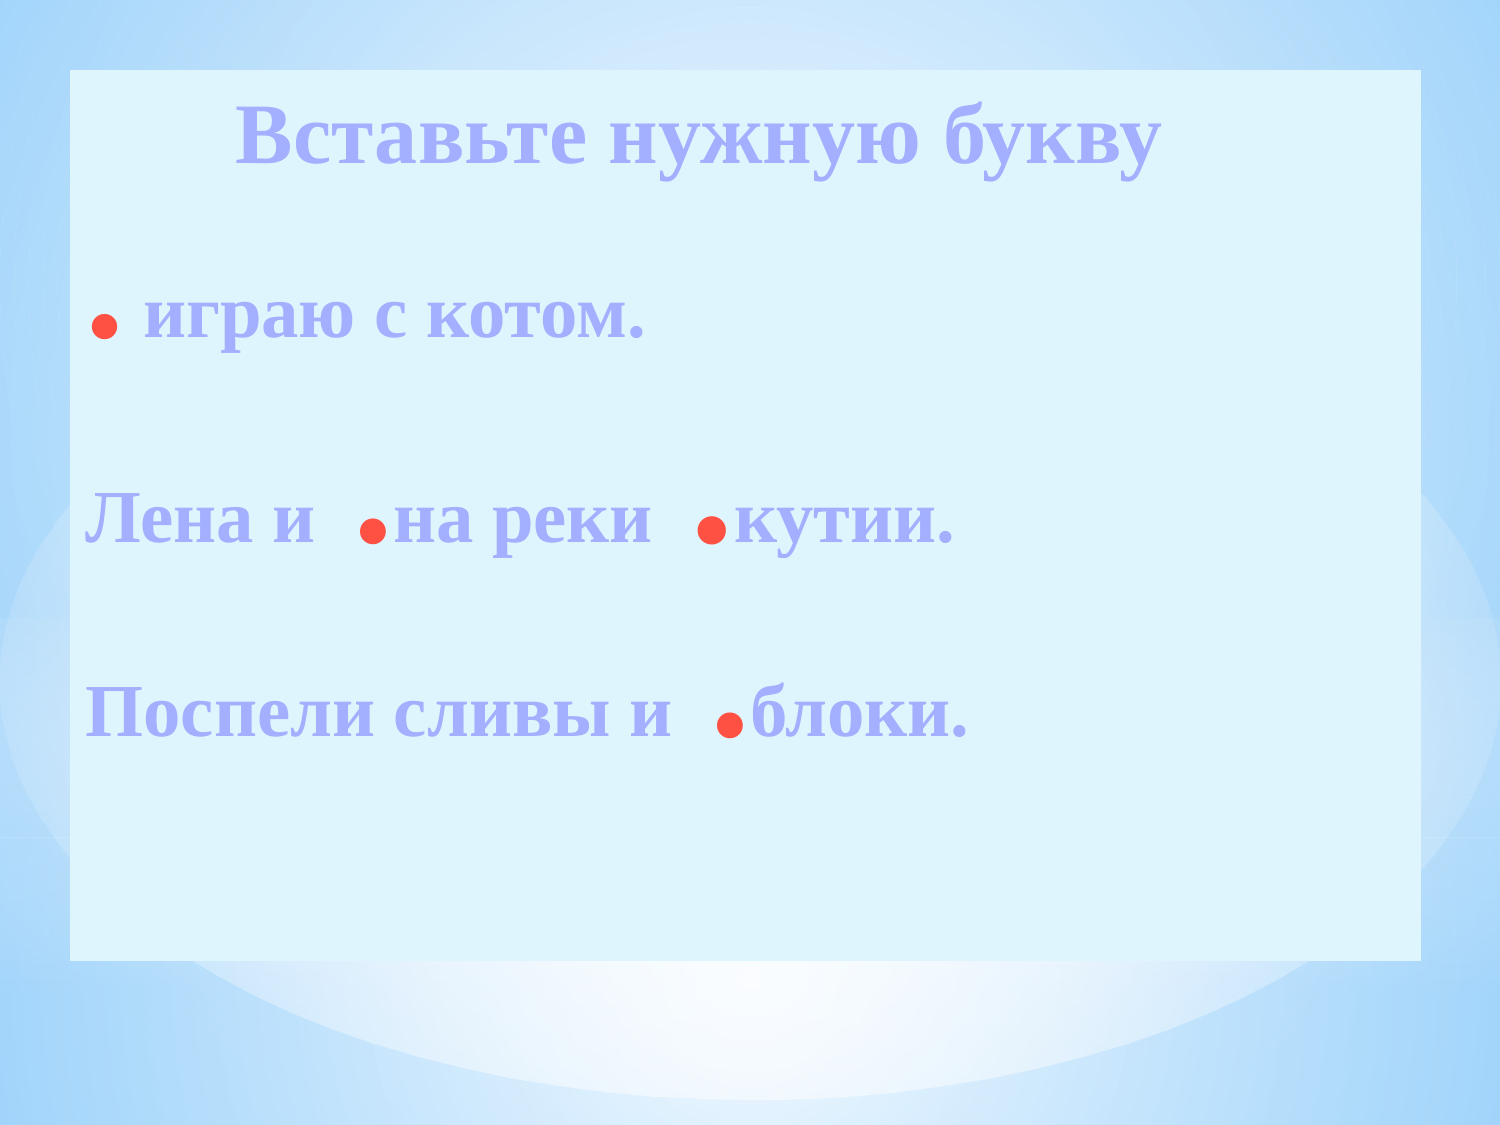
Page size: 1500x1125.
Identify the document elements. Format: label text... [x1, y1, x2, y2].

title Вставьте нужную букву . играю с котом. Лена и .на реки .кутии. Поспели сливы и .блоки. [70, 70, 1421, 961]
